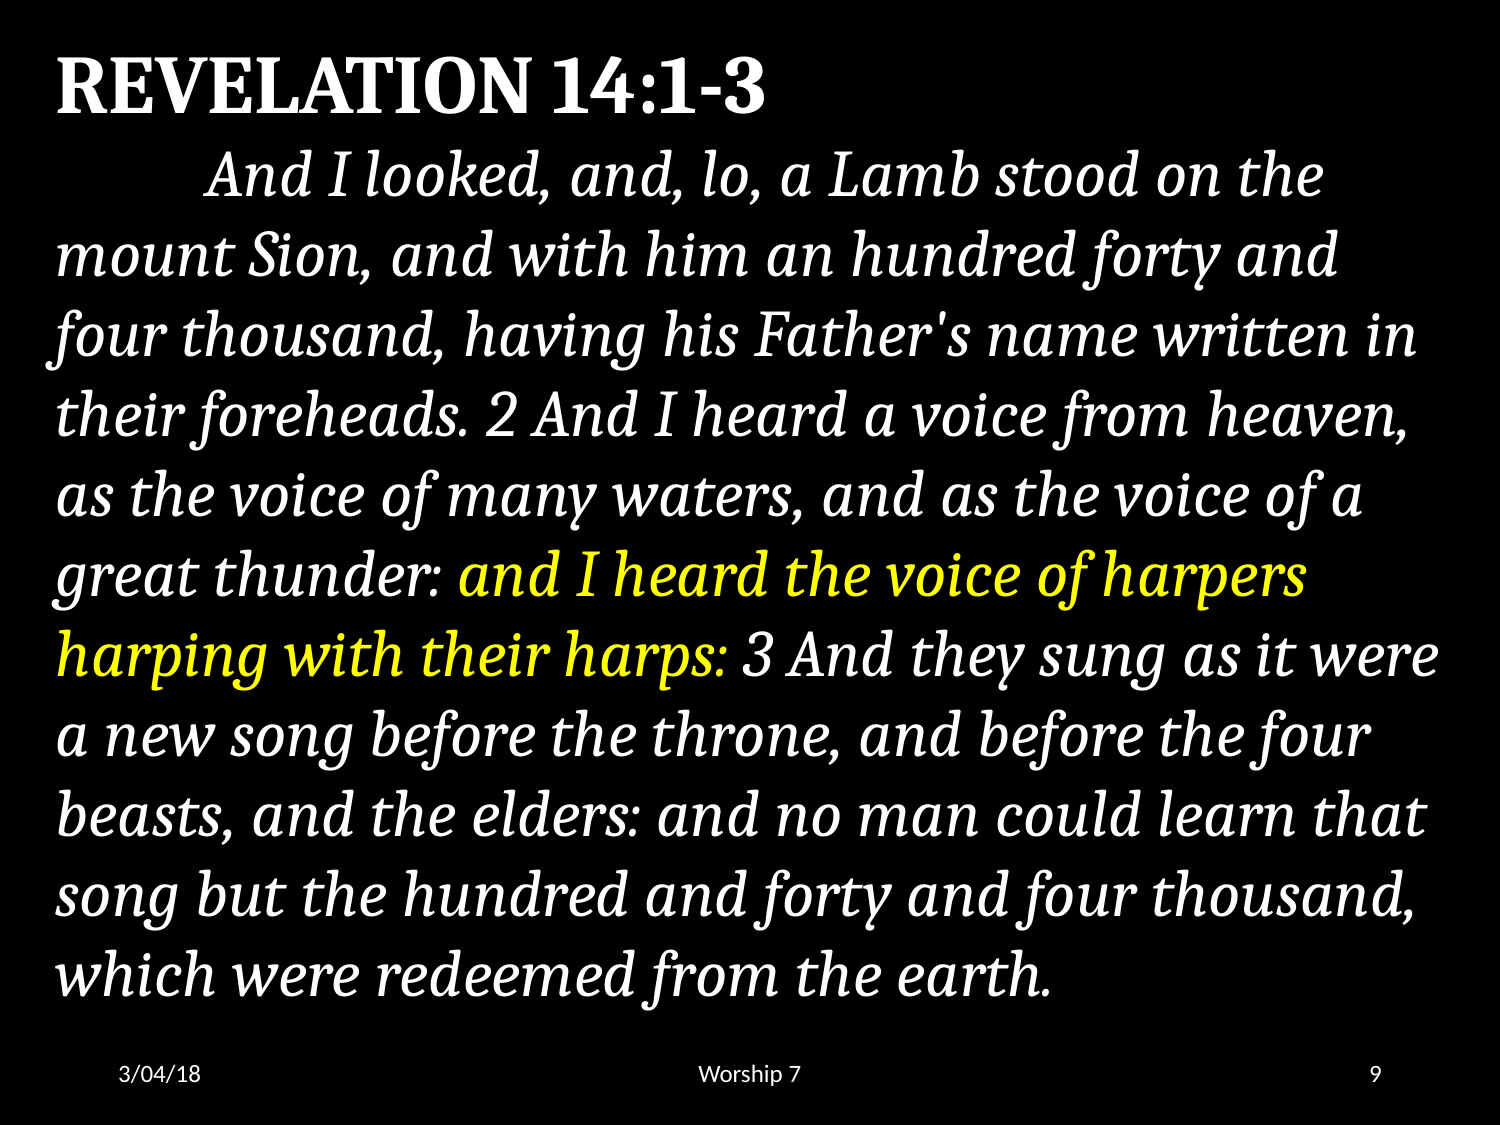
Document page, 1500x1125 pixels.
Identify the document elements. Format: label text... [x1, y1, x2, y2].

slide_number 9 [1059, 1042, 1397, 1103]
footer Worship 7 [496, 1042, 1004, 1103]
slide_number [103, 1042, 441, 1103]
text_box REVELATION 14:1-3 And I looked, and, lo, a Lamb stood on the mount Sion, and with him an hundred forty and four thousand, having his Father's name written in their foreheads. 2 And I heard a voice from heaven, as the voice of many waters, and as the voice of a great thunder: and I heard the voice of harpers harping with their harps: 3 And they sung as it were a new song before the throne, and before the four beasts, and the elders: and no man could learn that song but the hundred and forty and four thousand, which were redeemed from the earth. [41, 22, 1472, 1017]
